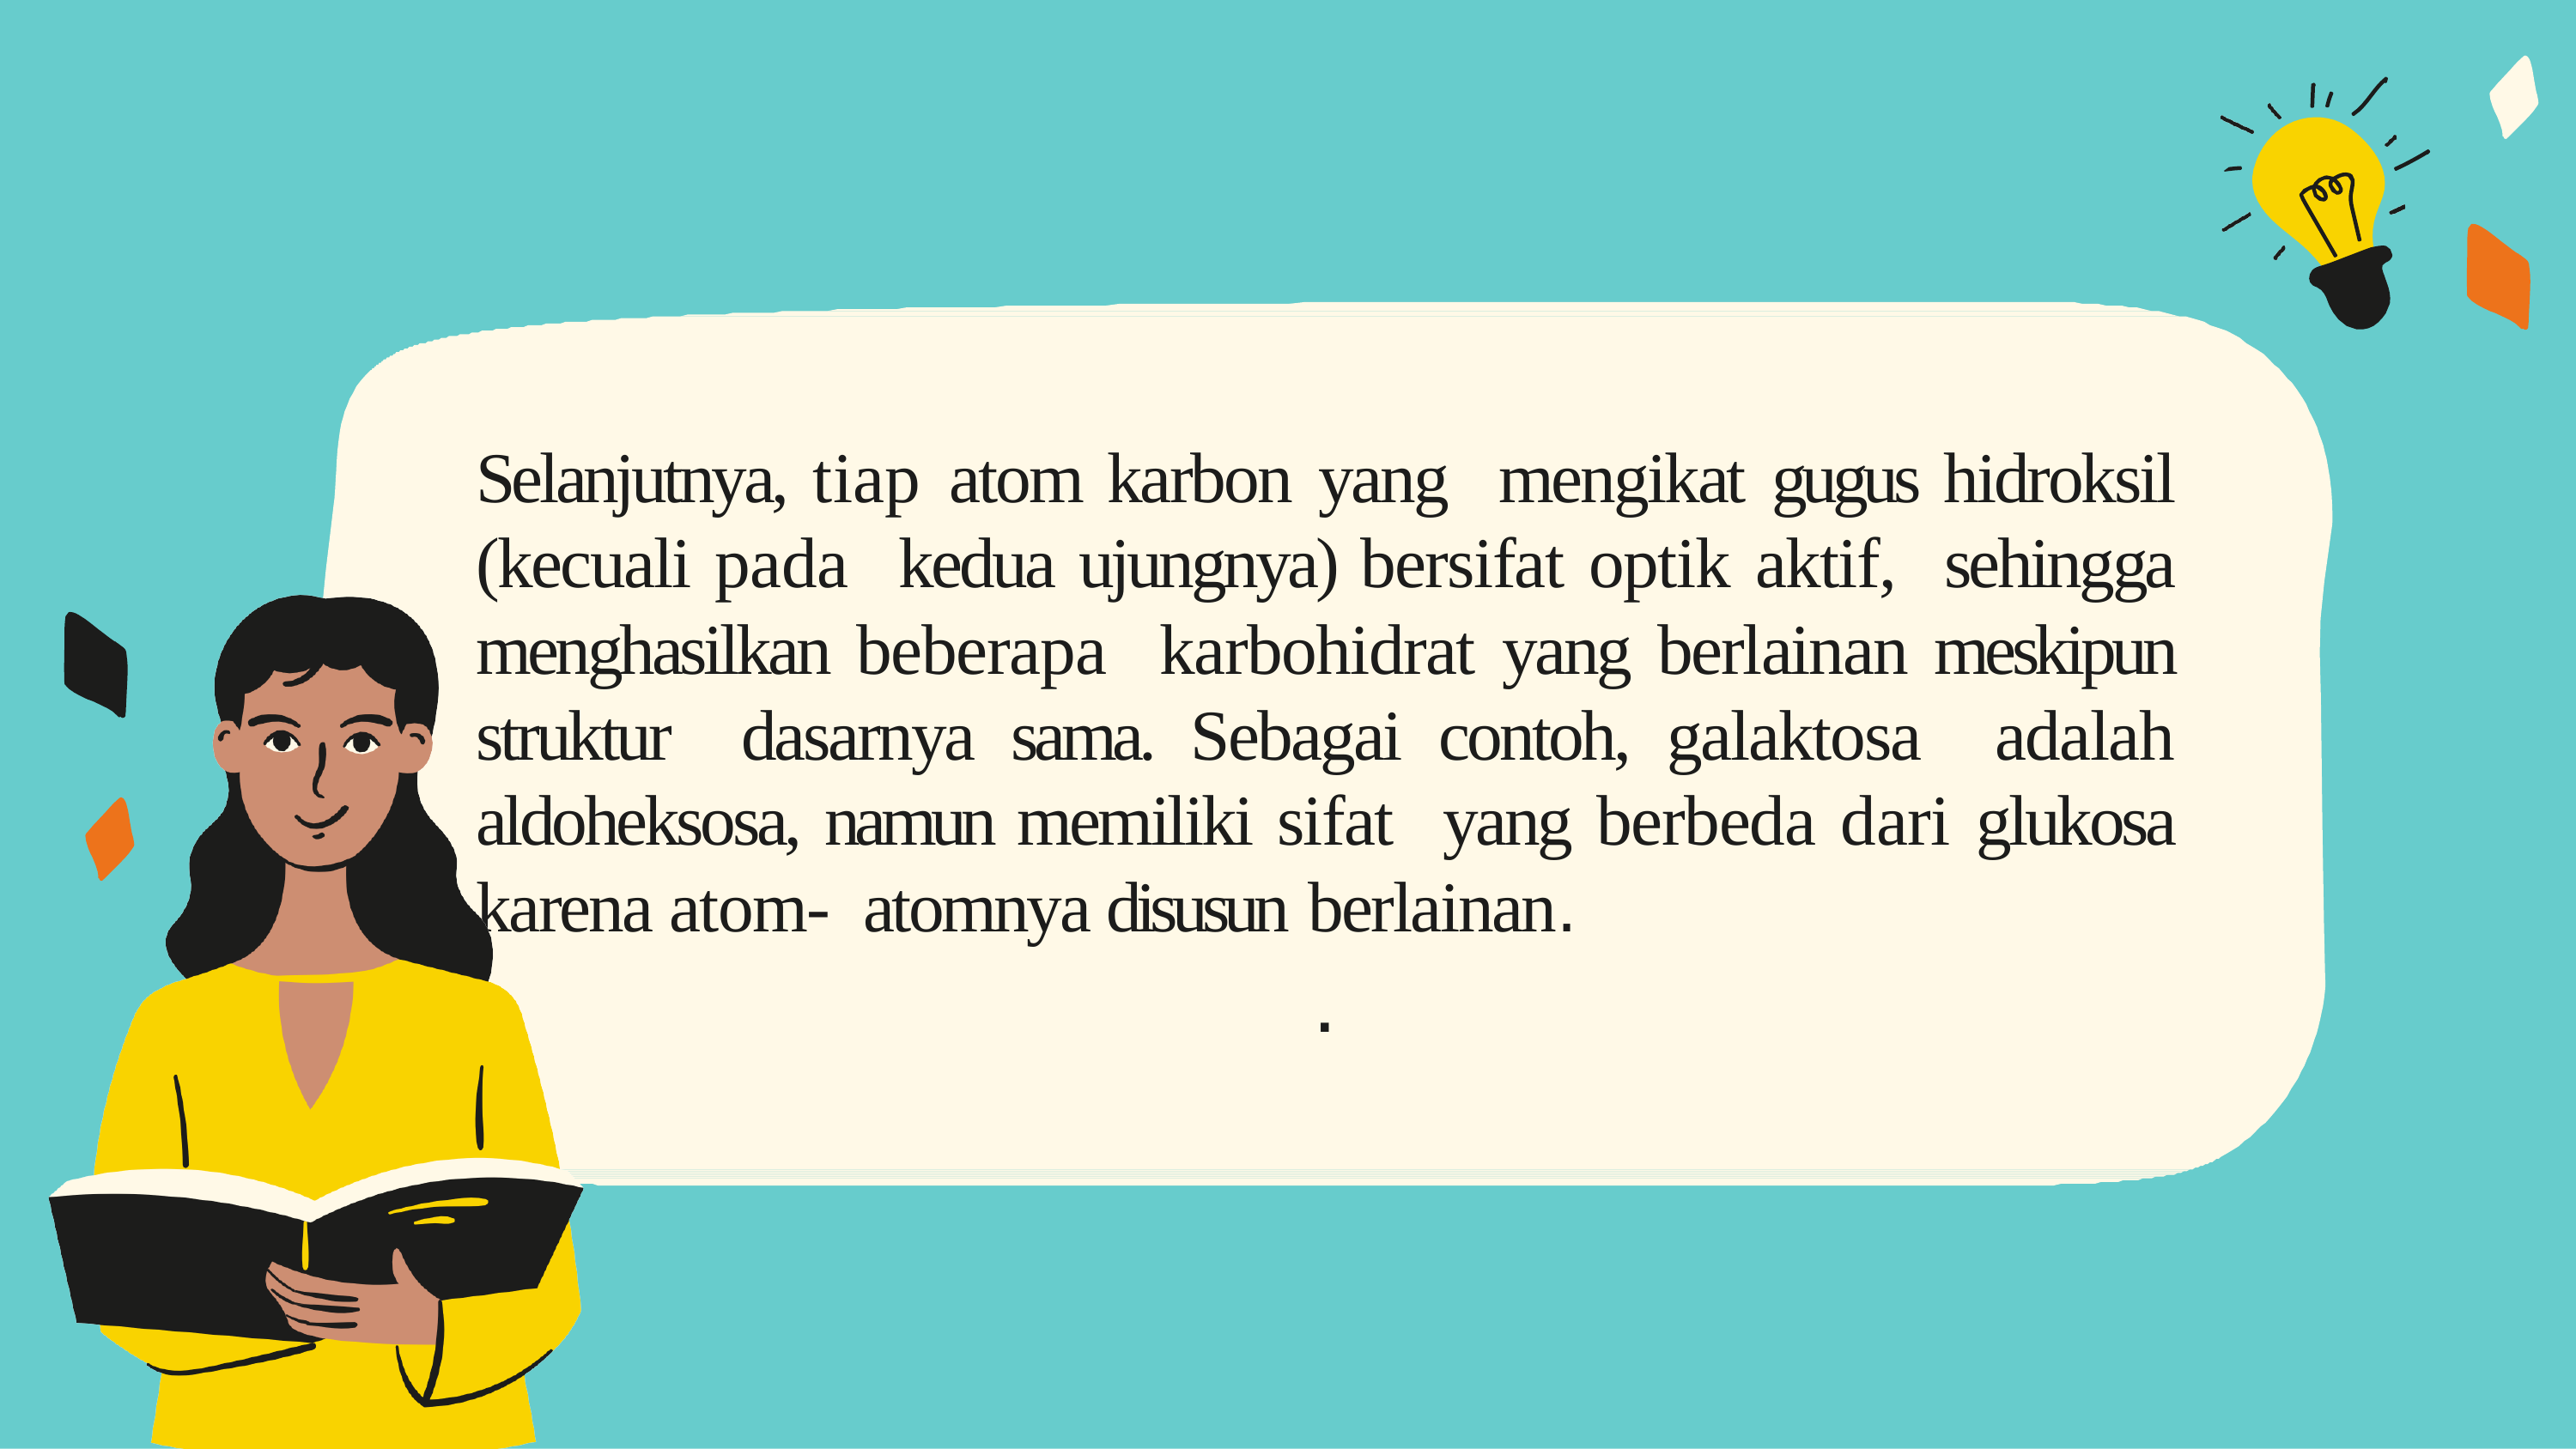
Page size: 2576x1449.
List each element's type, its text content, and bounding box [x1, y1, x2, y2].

text_box [323, 301, 2333, 1186]
text_box [2466, 223, 2530, 330]
text_box [85, 797, 135, 882]
text_box [0, 0, 2576, 1449]
text_box [64, 611, 128, 718]
text_box Selanjutnya, tiap atom karbon yang mengikat gugus hidroksil (kecuali pada kedua ujungnya) bersifat optik aktif, sehingga menghasilkan beberapa karbohidrat yang berlainan meskipun struktur dasarnya sama. Sebagai contoh, galaktosa adalah aldoheksosa, namun memiliki sifat yang berbeda dari glukosa karena atom- atomnya disusun berlainan. . [474, 428, 2175, 1050]
text_box [2489, 55, 2539, 139]
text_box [2220, 76, 2431, 330]
text_box [48, 595, 584, 1449]
